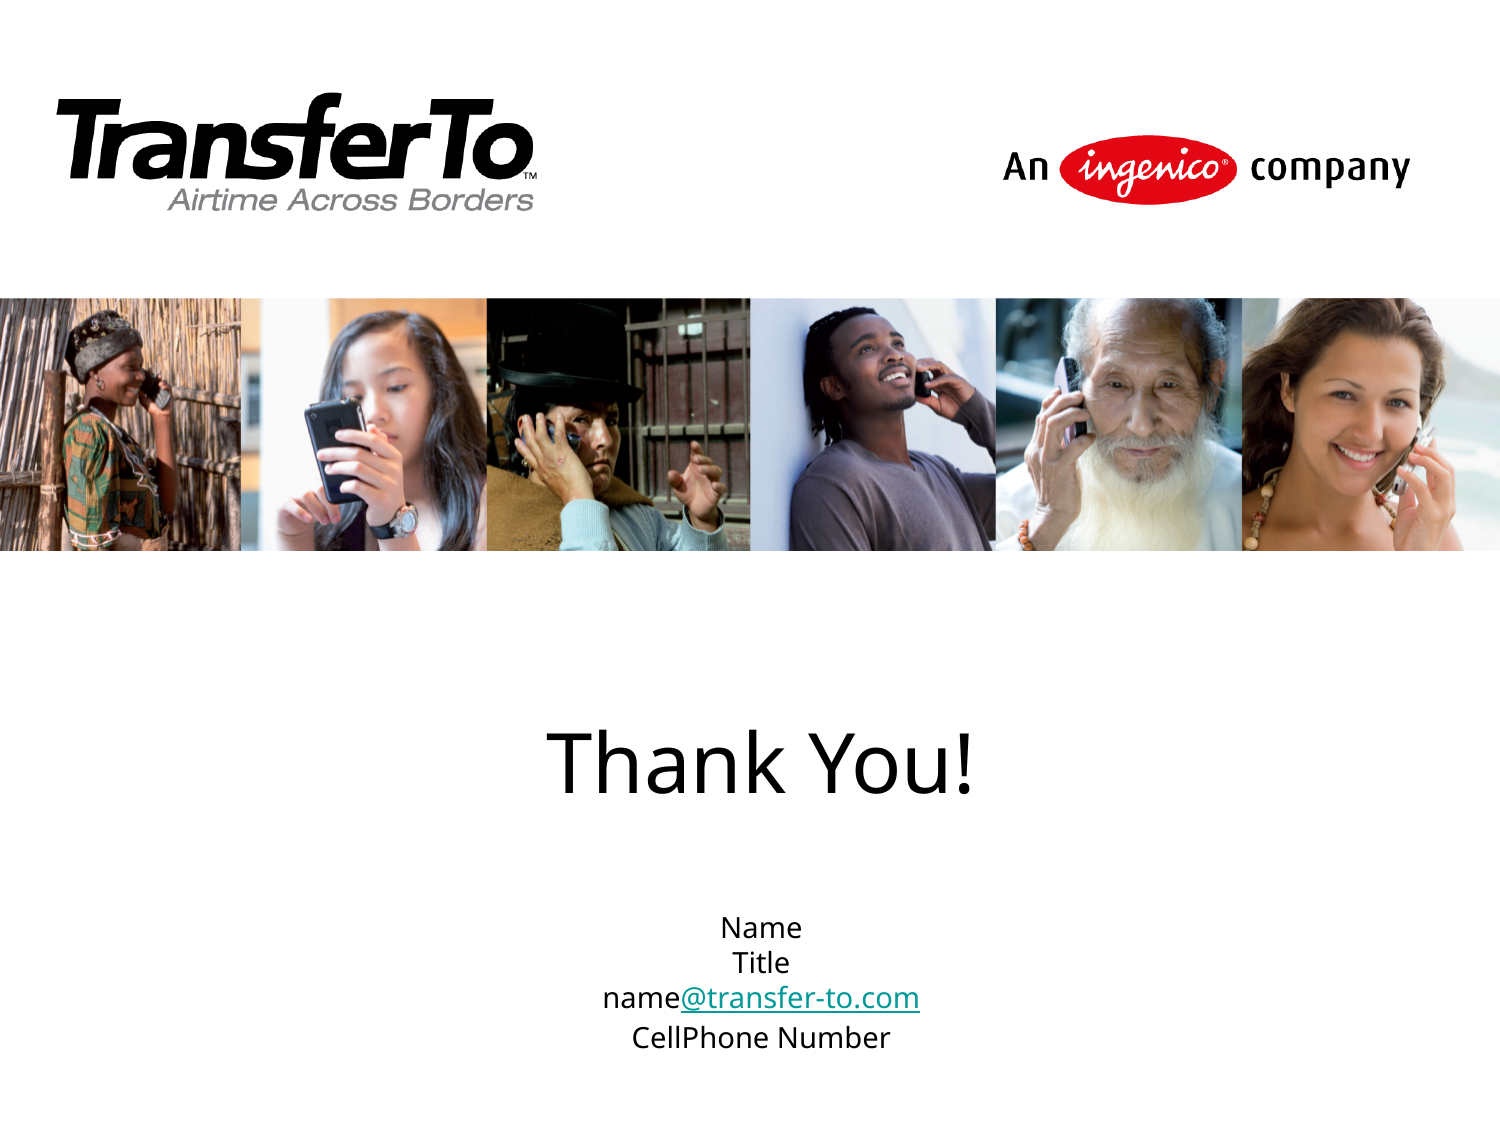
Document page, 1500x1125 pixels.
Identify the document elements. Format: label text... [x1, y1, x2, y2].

picture [0, 298, 1500, 551]
picture [979, 108, 1436, 232]
picture [53, 89, 538, 213]
title Thank You! Name Title name@transfer-to.com CellPhone Number [123, 609, 1400, 834]
